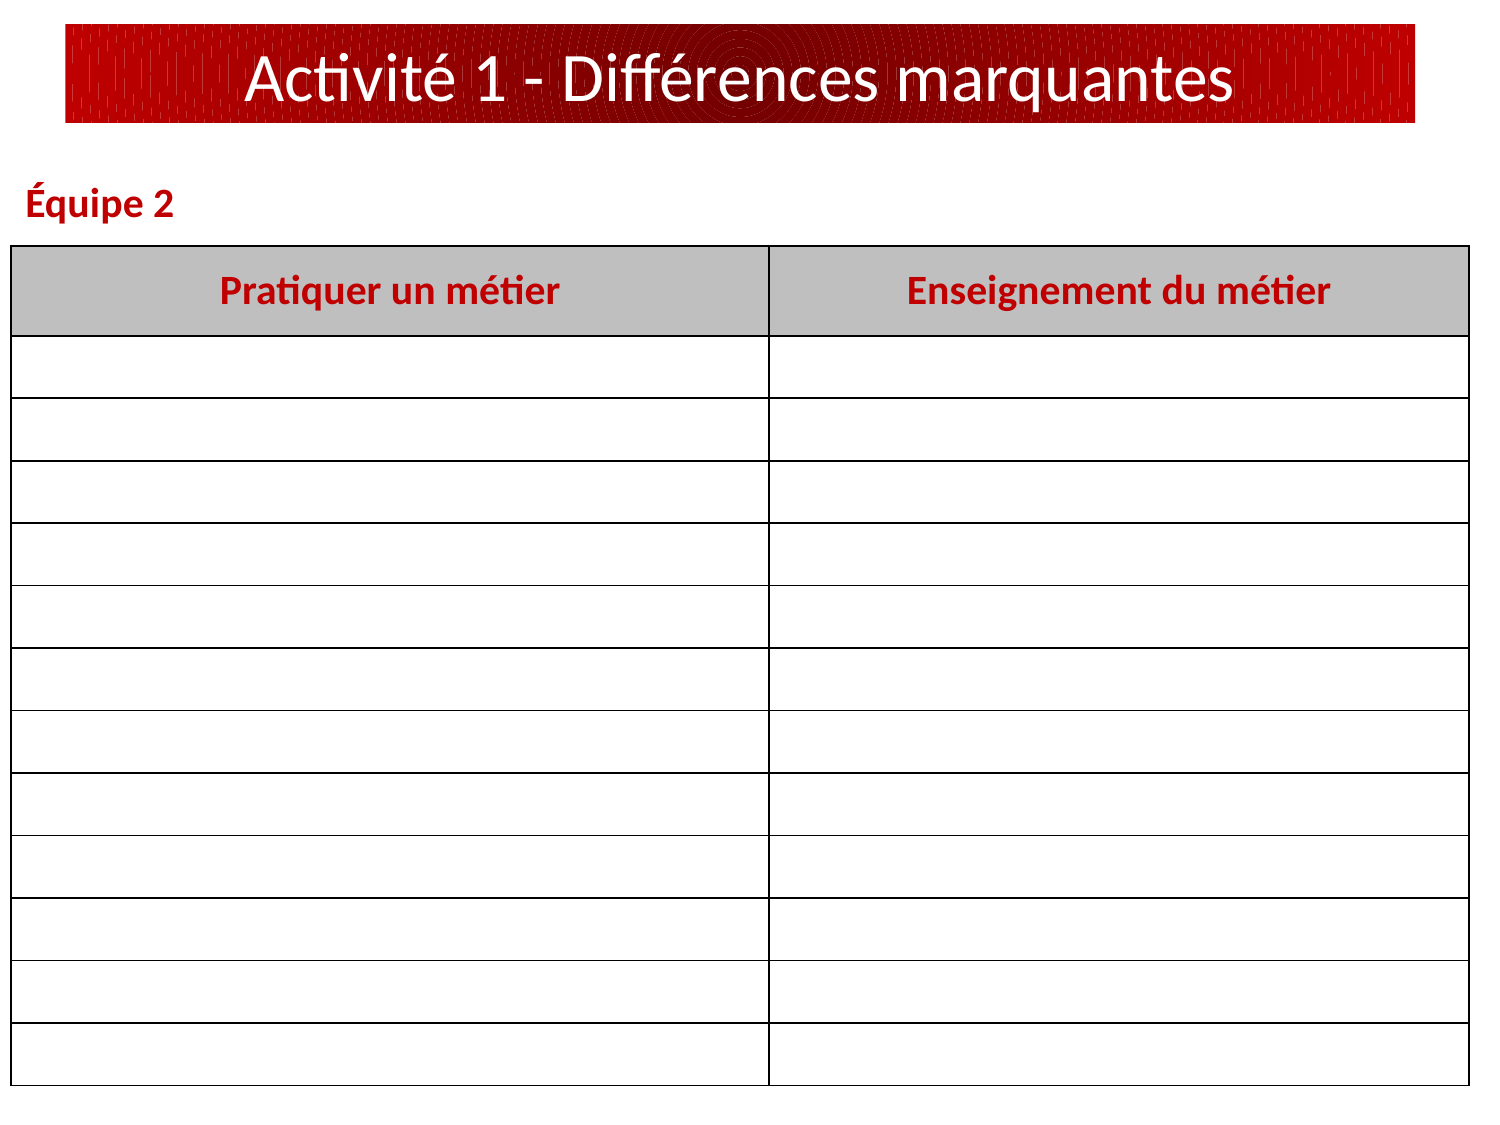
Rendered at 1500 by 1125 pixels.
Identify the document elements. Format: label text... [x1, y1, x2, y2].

table_cell [12, 337, 768, 397]
table_cell [12, 399, 768, 460]
table_header Enseignement du métier [770, 247, 1468, 335]
table_cell [770, 836, 1468, 897]
table_header Pratiquer un métier [12, 247, 768, 335]
table_cell [12, 1024, 768, 1085]
table_cell [12, 711, 768, 772]
table_cell [770, 586, 1468, 647]
table_cell [770, 961, 1468, 1022]
table_cell [770, 462, 1468, 522]
table_cell [12, 586, 768, 647]
table_cell [12, 774, 768, 835]
table_cell [770, 899, 1468, 960]
text_box Équipe 2 [10, 168, 432, 234]
table_cell [12, 462, 768, 522]
table_cell [12, 649, 768, 710]
table_cell [12, 961, 768, 1022]
table_cell [770, 711, 1468, 772]
table_cell [770, 399, 1468, 460]
table_cell [12, 836, 768, 897]
table_cell [770, 774, 1468, 835]
table_cell [770, 524, 1468, 585]
table_cell [12, 899, 768, 960]
table_cell [770, 337, 1468, 397]
table_cell [770, 1024, 1468, 1085]
title Activité 1 - Différences marquantes [65, 24, 1416, 123]
table_cell [12, 524, 768, 585]
table_cell [770, 649, 1468, 710]
